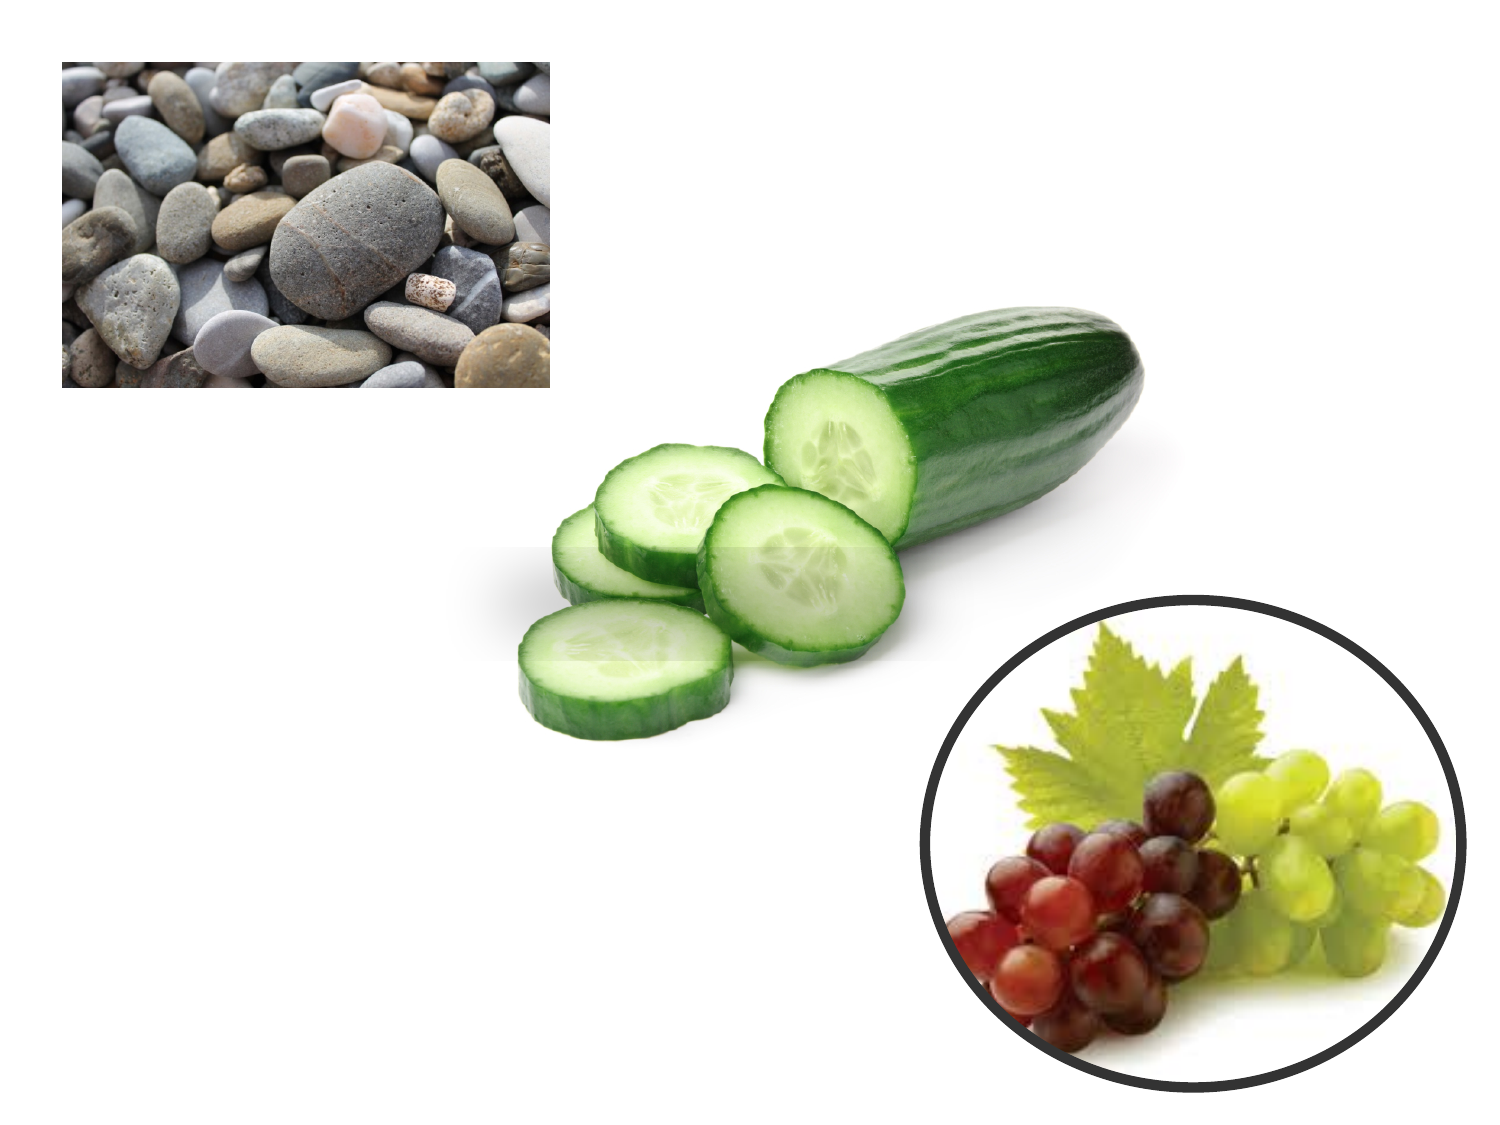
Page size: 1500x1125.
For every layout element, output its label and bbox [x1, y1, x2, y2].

picture [62, 62, 1462, 1088]
text_box [7, 0, 584, 390]
